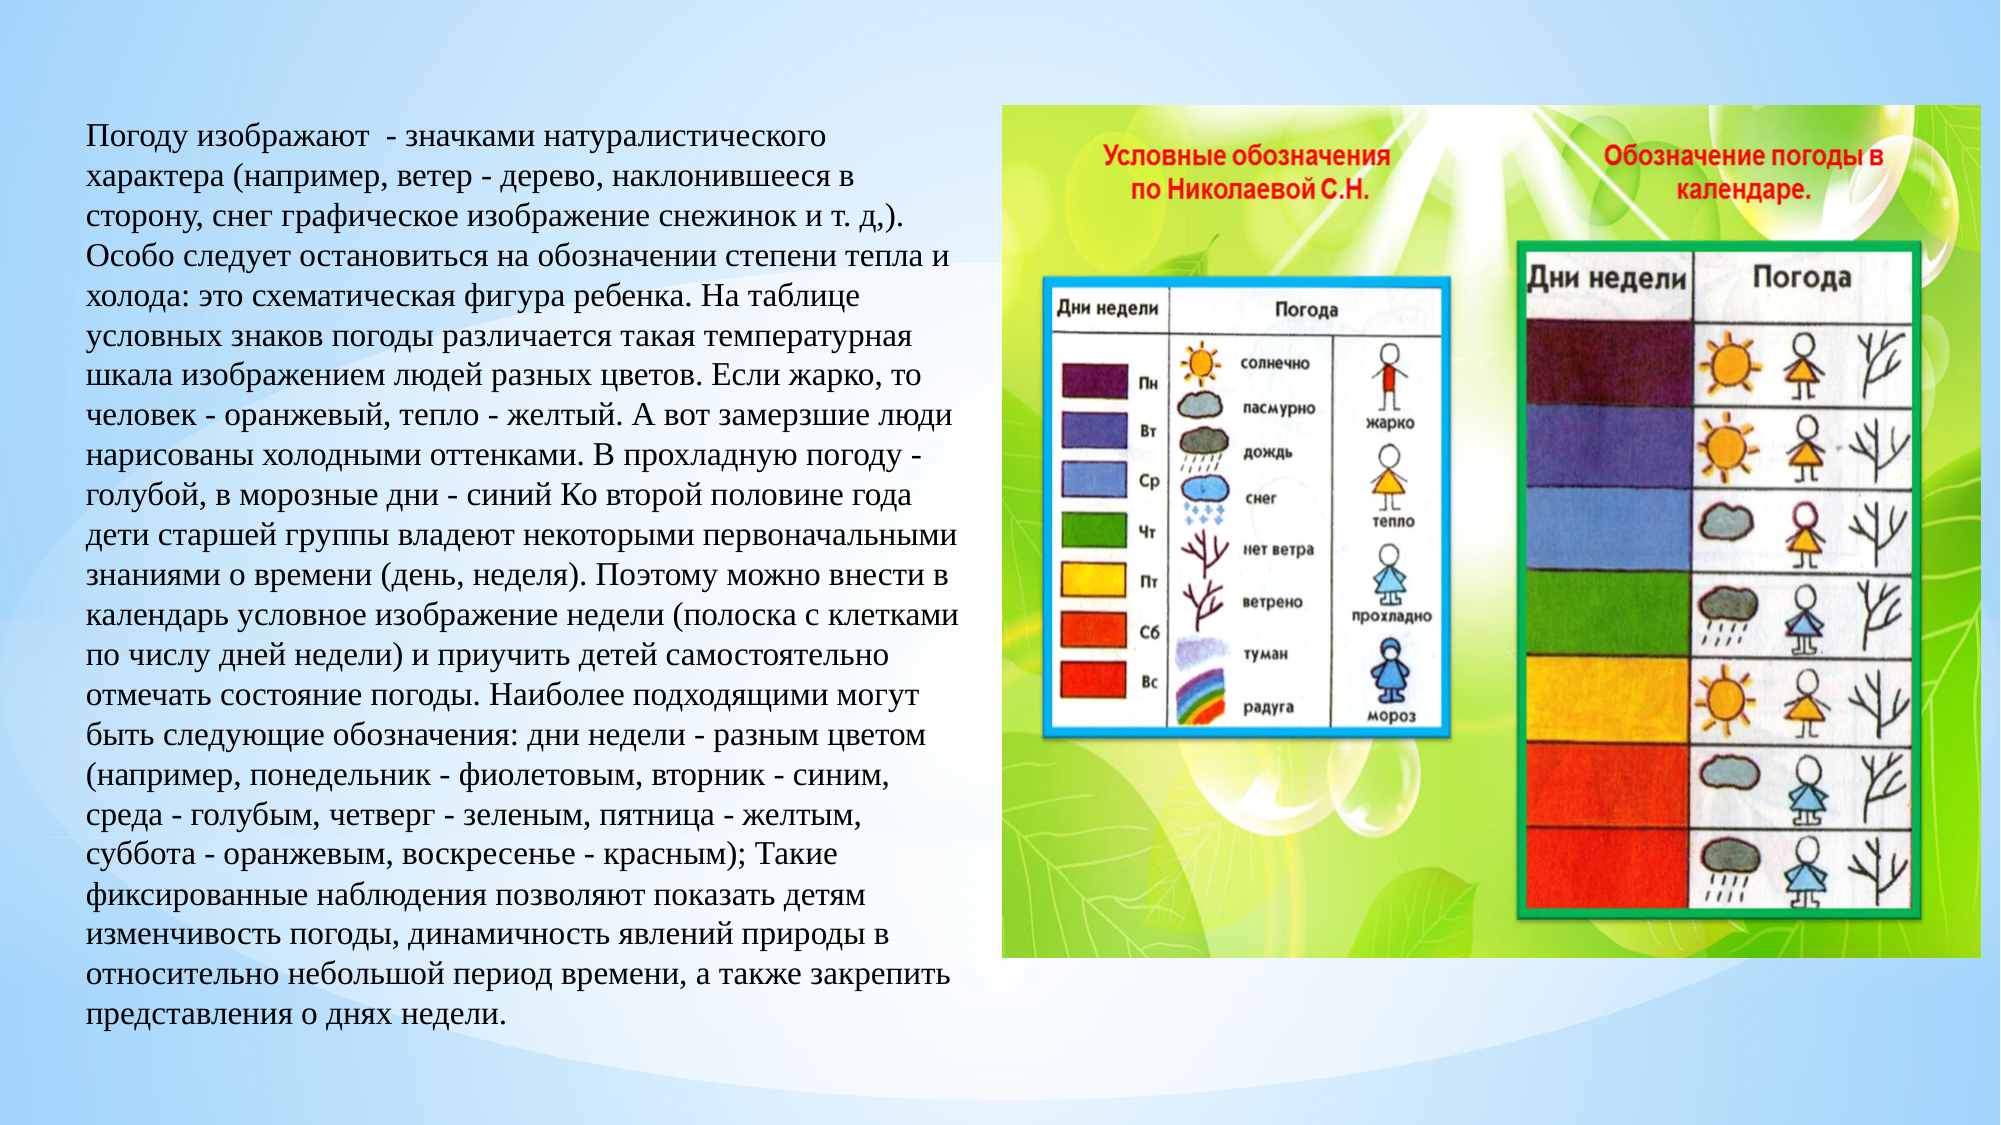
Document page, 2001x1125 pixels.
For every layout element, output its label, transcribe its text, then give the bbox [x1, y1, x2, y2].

picture [1001, 105, 1981, 959]
text_box Погоду изображают - значками натуралистического характера (например, ветер - дерево, наклонившееся в сторону, снег графическое изображение снежинок и т. д,). Особо следует остановиться на обозначении степени тепла и холода: это схематическая фигура ребенка. На таблице условных знаков погоды различается такая температурная шкала изображением людей разных цветов. Если жарко, то человек - оранжевый, тепло - желтый. А вот замерзшие люди нарисованы холодными оттенками. В прохладную погоду - голубой, в морозные дни - синий Ко второй половине года дети старшей группы владеют некоторыми первоначальными знаниями о времени (день, неделя). Поэтому можно внести в календарь условное изображение недели (полоска с клетками по числу дней недели) и приучить детей самостоятельно отмечать состояние погоды. Наиболее подходящими могут быть следующие обозначения: дни недели - разным цветом (например, понедельник - фиолетовым, вторник - синим, среда - голубым, четверг - зеленым, пятница - желтым, суббота - оранжевым, воскресенье - красным); Такие фиксированные наблюдения позволяют показать детям изменчивость погоды, динамичность явлений природы в относительно небольшой период времени, а также закрепить представления о днях недели. [70, 105, 981, 1039]
